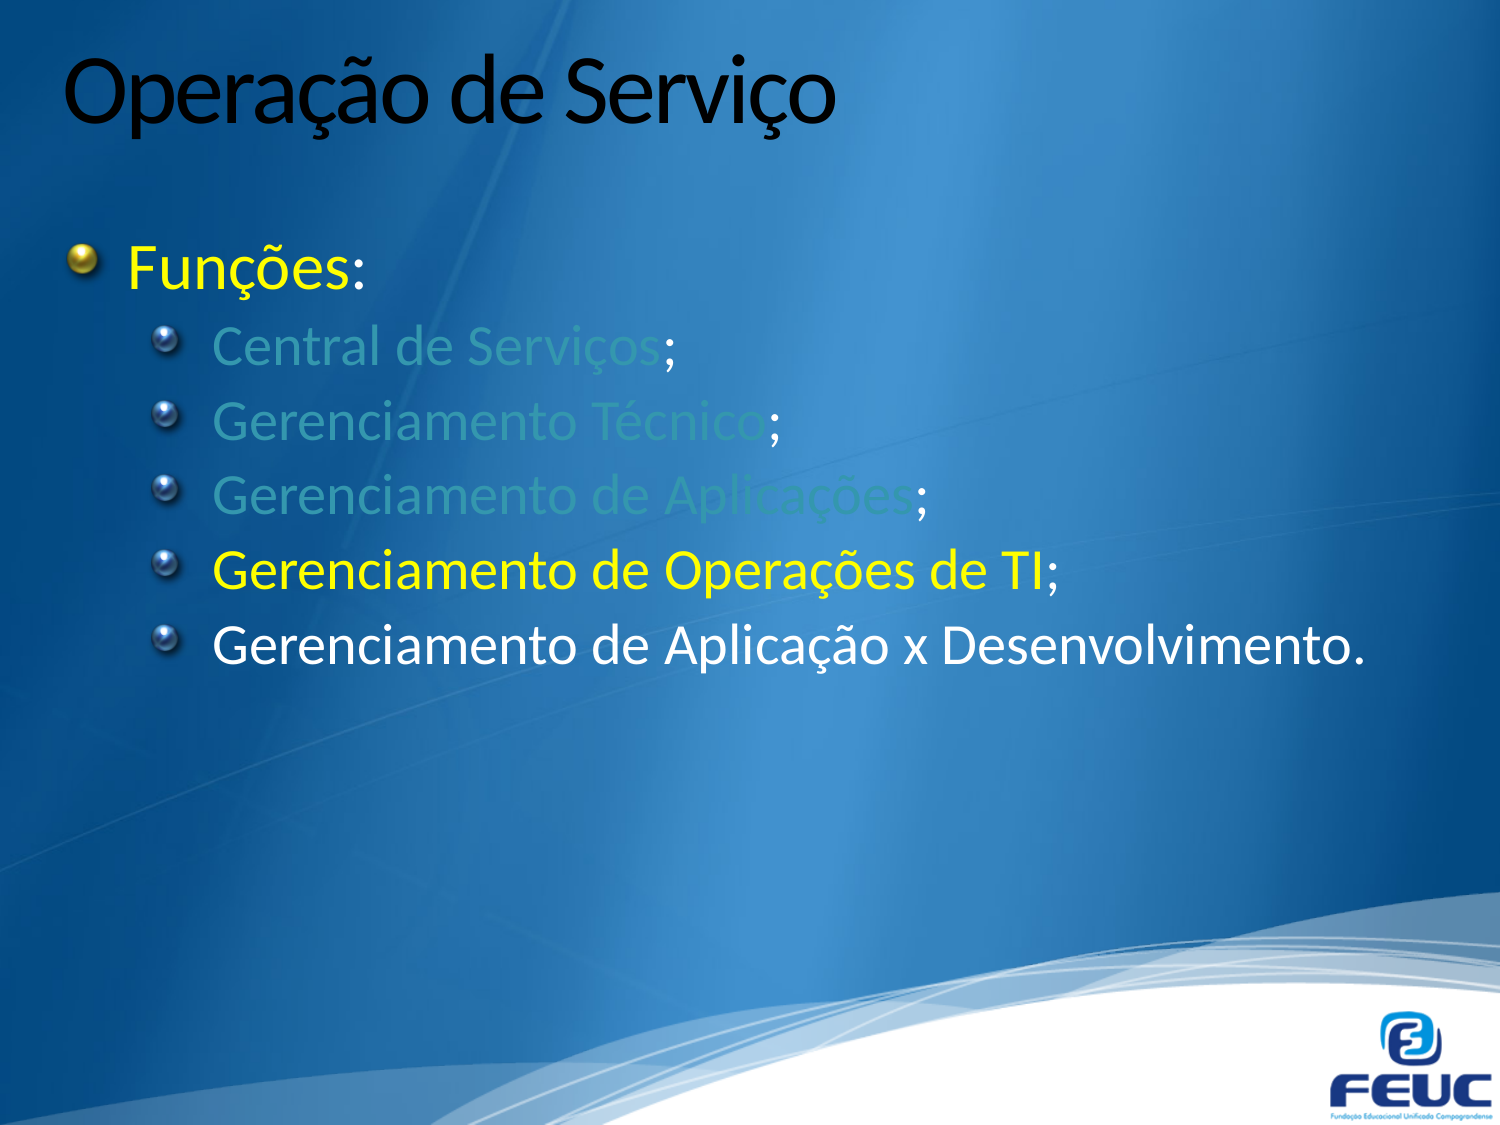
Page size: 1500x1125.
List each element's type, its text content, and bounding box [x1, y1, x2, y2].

picture [0, 0, 1500, 1125]
list Funções: Central de Serviços; Gerenciamento Técnico; Gerenciamento de Aplicações; Gerenciamento de Operações de TI; Gerenciamento de Aplicação x Desenvolvimento. [62, 231, 1483, 693]
title Operação de Serviço [62, 37, 1438, 147]
